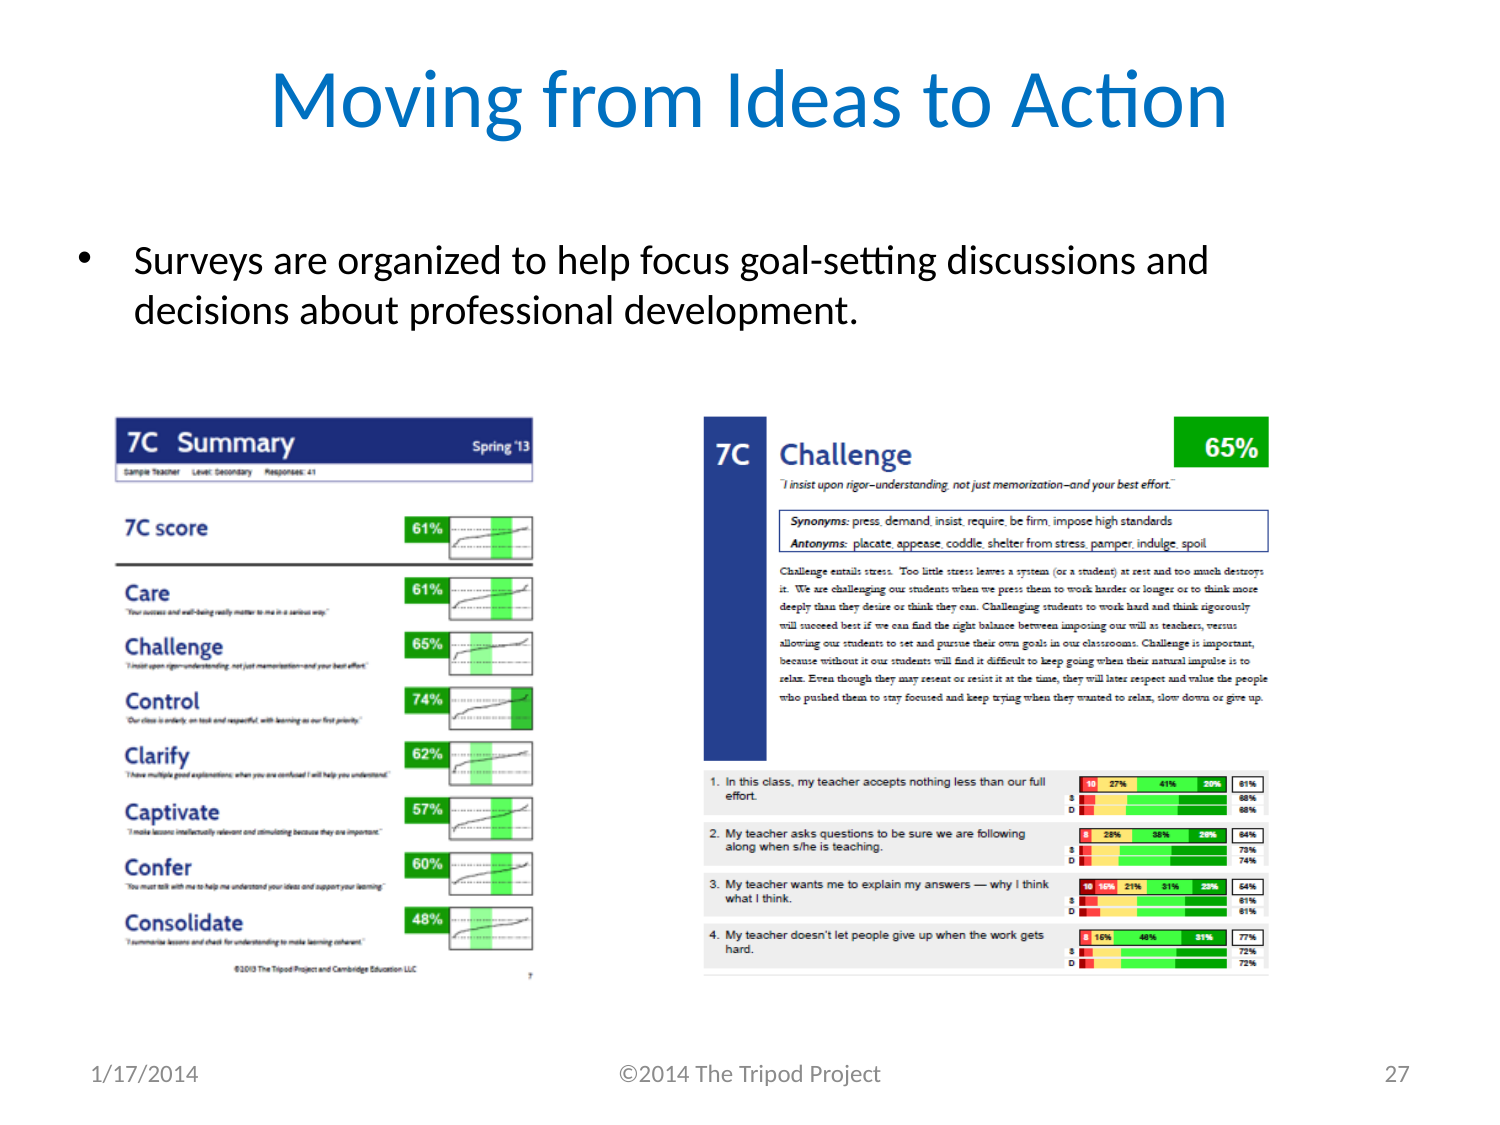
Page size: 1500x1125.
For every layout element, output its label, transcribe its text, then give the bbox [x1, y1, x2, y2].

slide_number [75, 1042, 425, 1103]
slide_number 27 [1074, 1042, 1425, 1103]
list Surveys are organized to help focus goal-setting discussions and decisions about professional development. [62, 224, 1300, 438]
footer ©2014 The Tripod Project [512, 1042, 988, 1103]
picture [112, 412, 538, 985]
picture [699, 412, 1276, 976]
title Moving from Ideas to Action [75, 45, 1425, 233]
